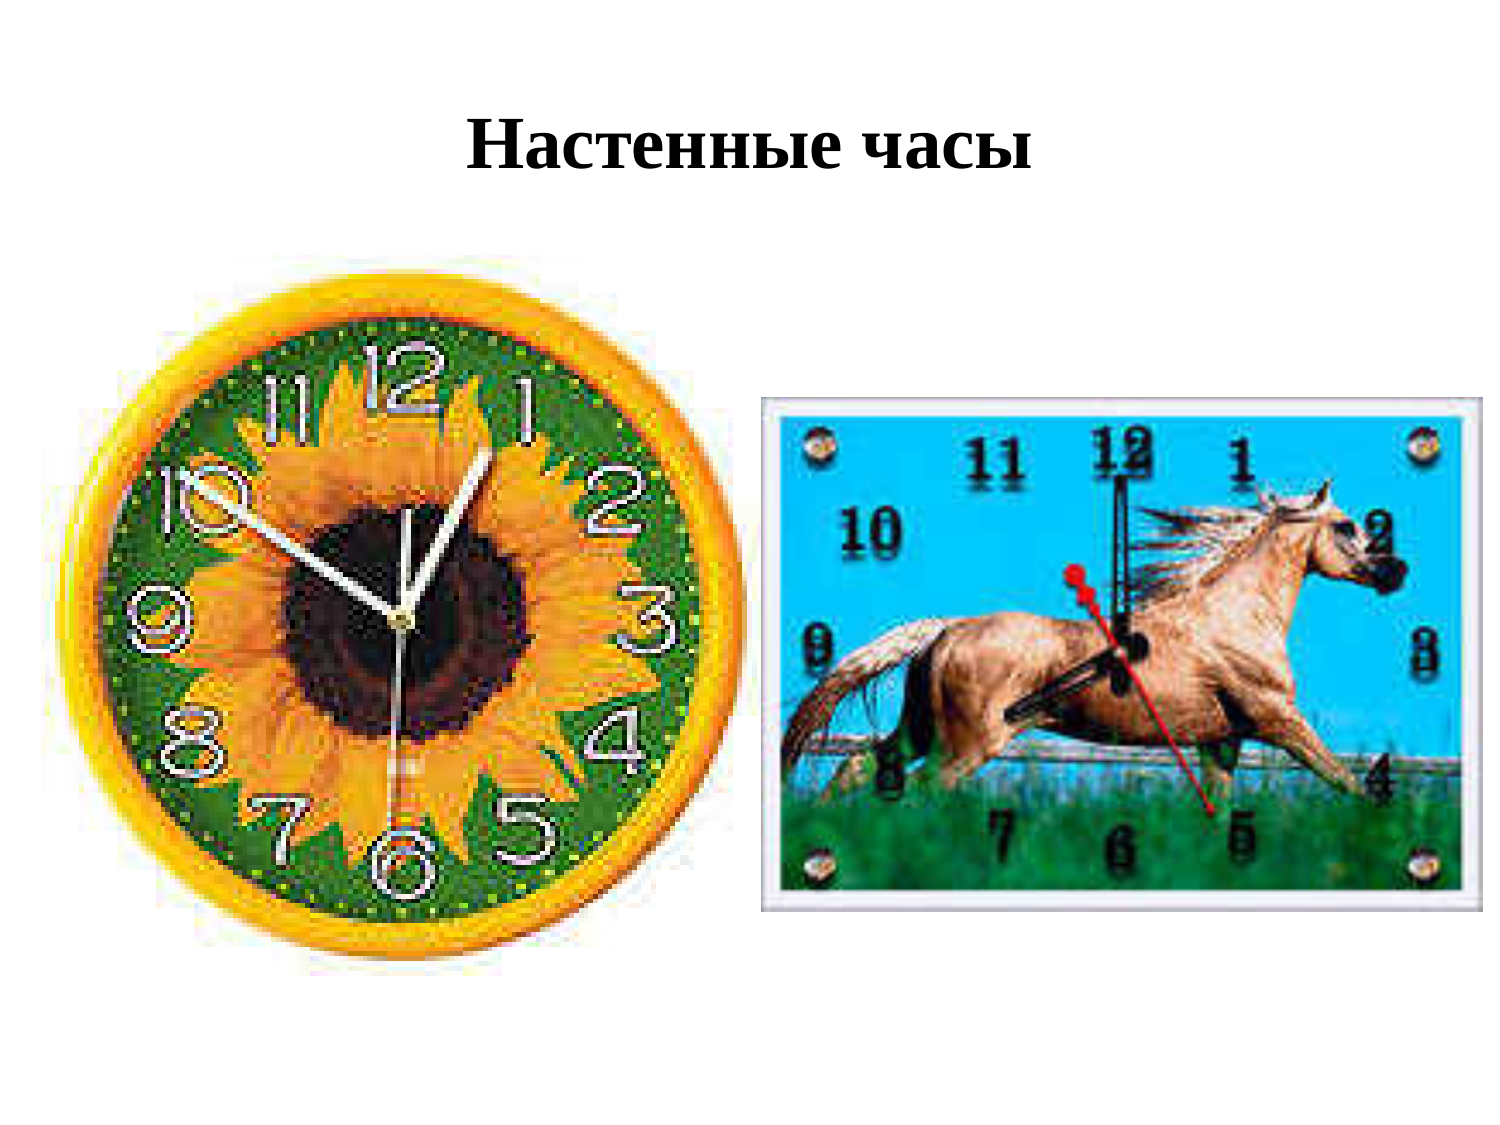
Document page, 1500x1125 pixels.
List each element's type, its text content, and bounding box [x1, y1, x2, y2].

title Настенные часы [75, 45, 1425, 233]
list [761, 396, 1483, 913]
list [41, 255, 763, 977]
